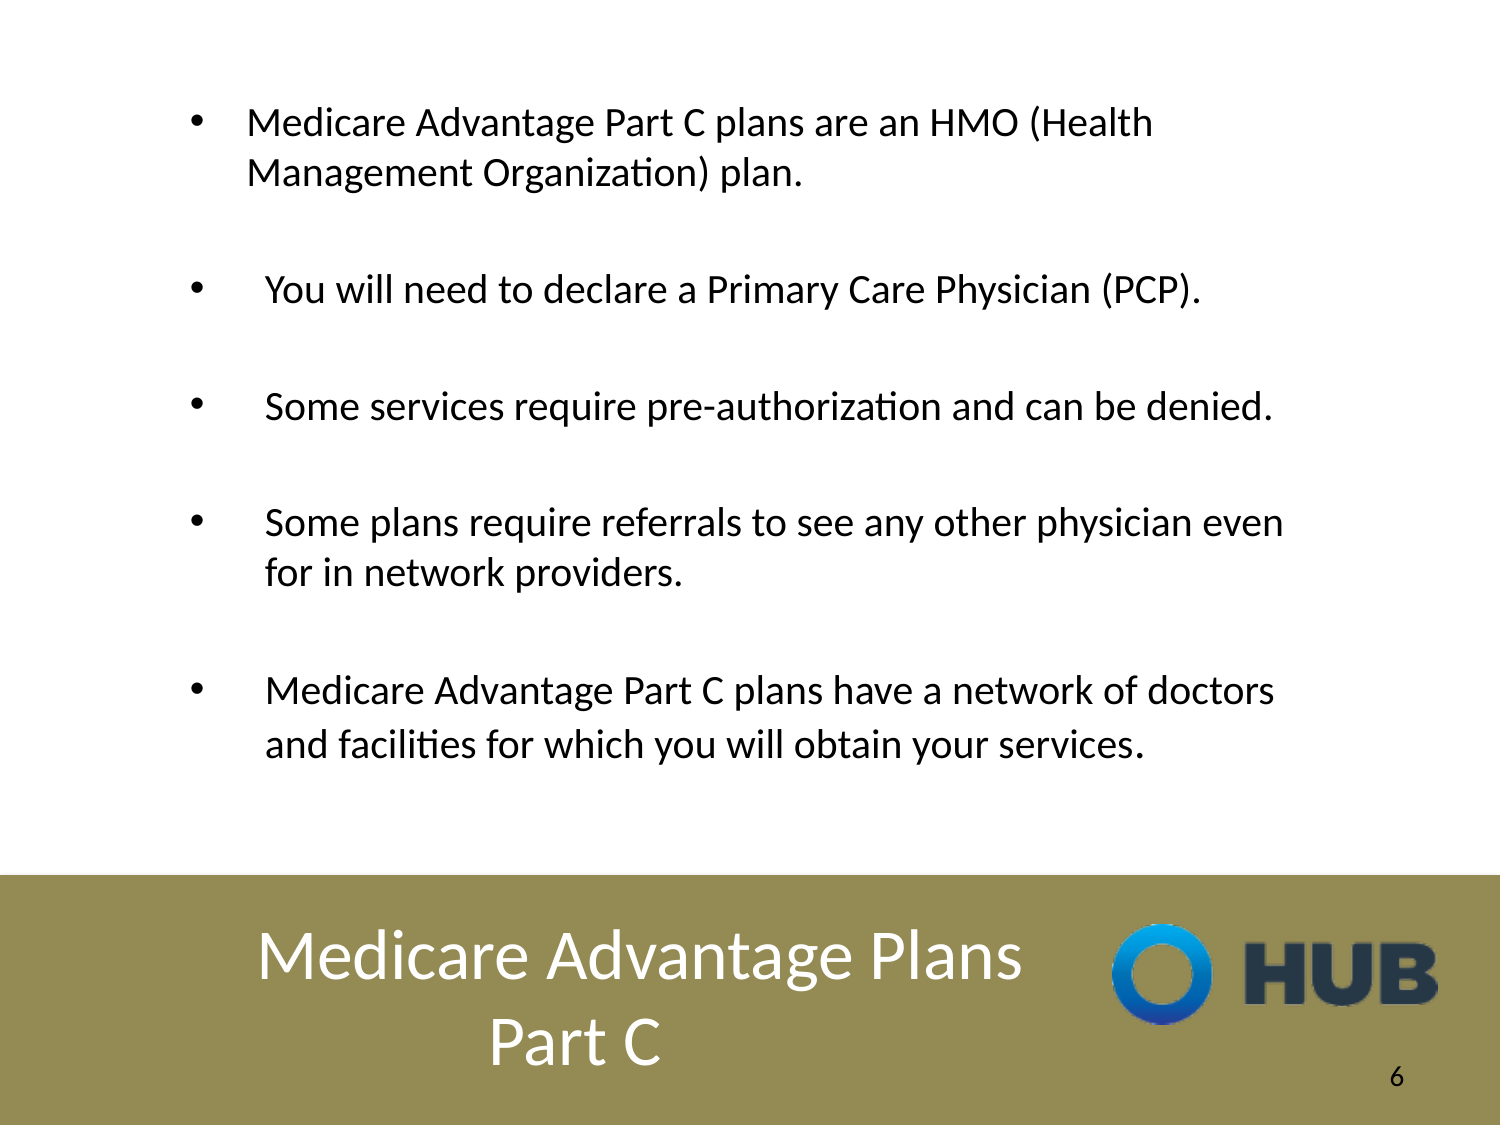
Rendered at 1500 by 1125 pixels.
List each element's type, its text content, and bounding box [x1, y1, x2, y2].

picture [1150, 924, 1438, 1025]
subtitle Medicare Advantage Part C plans are an HMO (Health Management Organization) plan. You will need to declare a Primary Care Physician (PCP). Some services require pre-authorization and can be denied. Some plans require referrals to see any other physician even for in network providers. Medicare Advantage Part C plans have a network of doctors and facilities for which you will obtain your services. [174, 87, 1338, 863]
title Medicare Advantage Plans Part C [0, 900, 1150, 1088]
